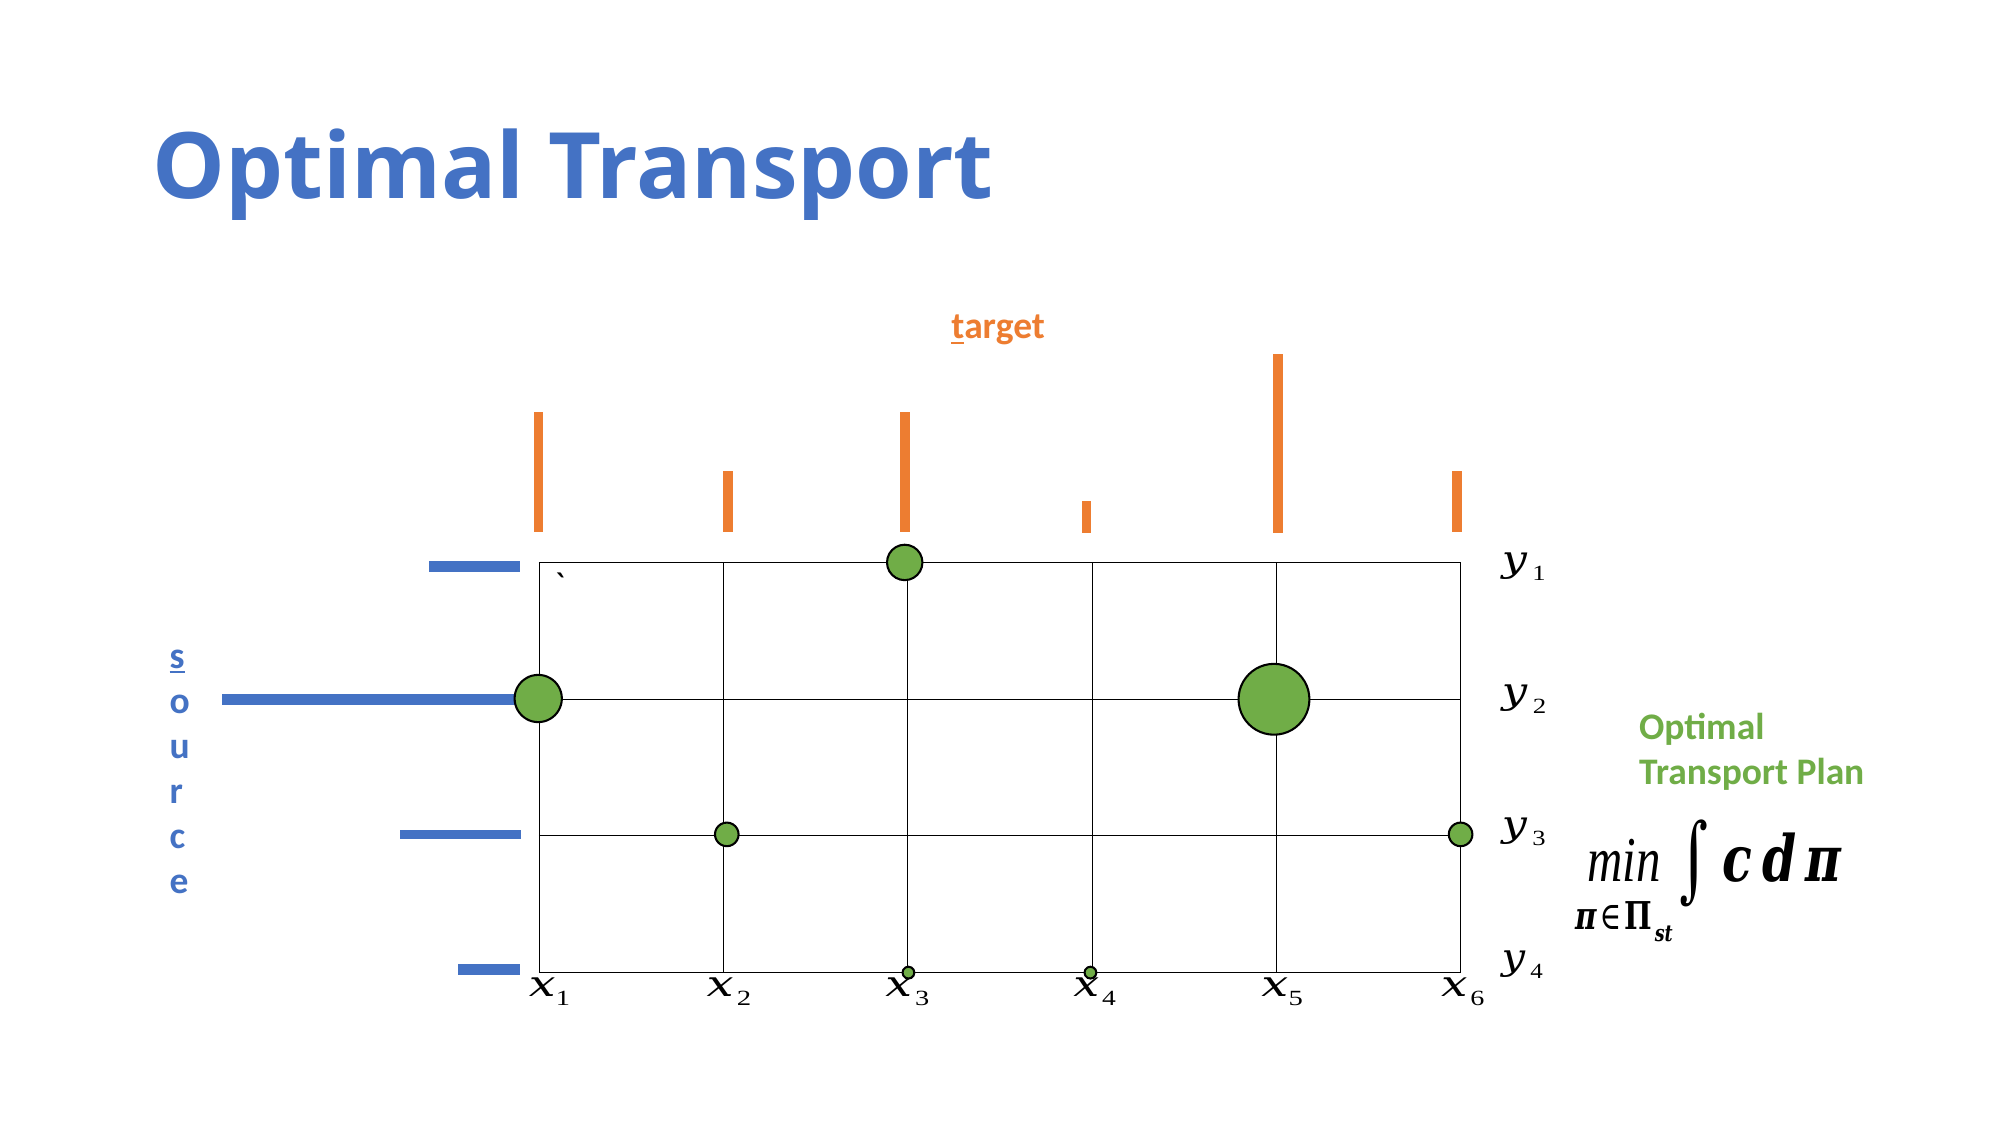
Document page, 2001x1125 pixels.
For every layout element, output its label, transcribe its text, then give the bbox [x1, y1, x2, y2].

text_box [1083, 965, 1098, 980]
text_box [1452, 471, 1462, 532]
text_box [900, 412, 910, 532]
text_box source [154, 623, 186, 909]
text_box [1082, 501, 1091, 533]
text_box [513, 673, 563, 724]
text_box [885, 543, 924, 582]
text_box [1273, 354, 1283, 533]
table_cell [1093, 836, 1276, 972]
table_cell [1093, 700, 1276, 835]
table_cell [540, 700, 723, 835]
text_box [534, 412, 543, 532]
text_box [1447, 821, 1474, 848]
table_cell [724, 700, 907, 835]
title Optimal Transport [137, 59, 1863, 278]
table_cell [1277, 836, 1460, 972]
text_box [400, 830, 521, 839]
text_box [901, 965, 916, 980]
table_header ` [540, 563, 723, 699]
text_box [723, 471, 733, 532]
table_header [908, 563, 1092, 699]
table_cell [908, 700, 1092, 835]
table_header [1093, 563, 1276, 699]
text_box [1237, 662, 1311, 736]
table_cell [540, 836, 723, 972]
text_box target [936, 294, 1064, 354]
text_box [713, 821, 740, 848]
table_header [1277, 563, 1460, 699]
table_cell [724, 836, 907, 972]
text_box [429, 561, 520, 572]
text_box [222, 694, 514, 705]
table_cell [1277, 700, 1460, 835]
table_header [724, 563, 907, 699]
text_box [458, 964, 520, 975]
table_cell [908, 836, 1092, 972]
